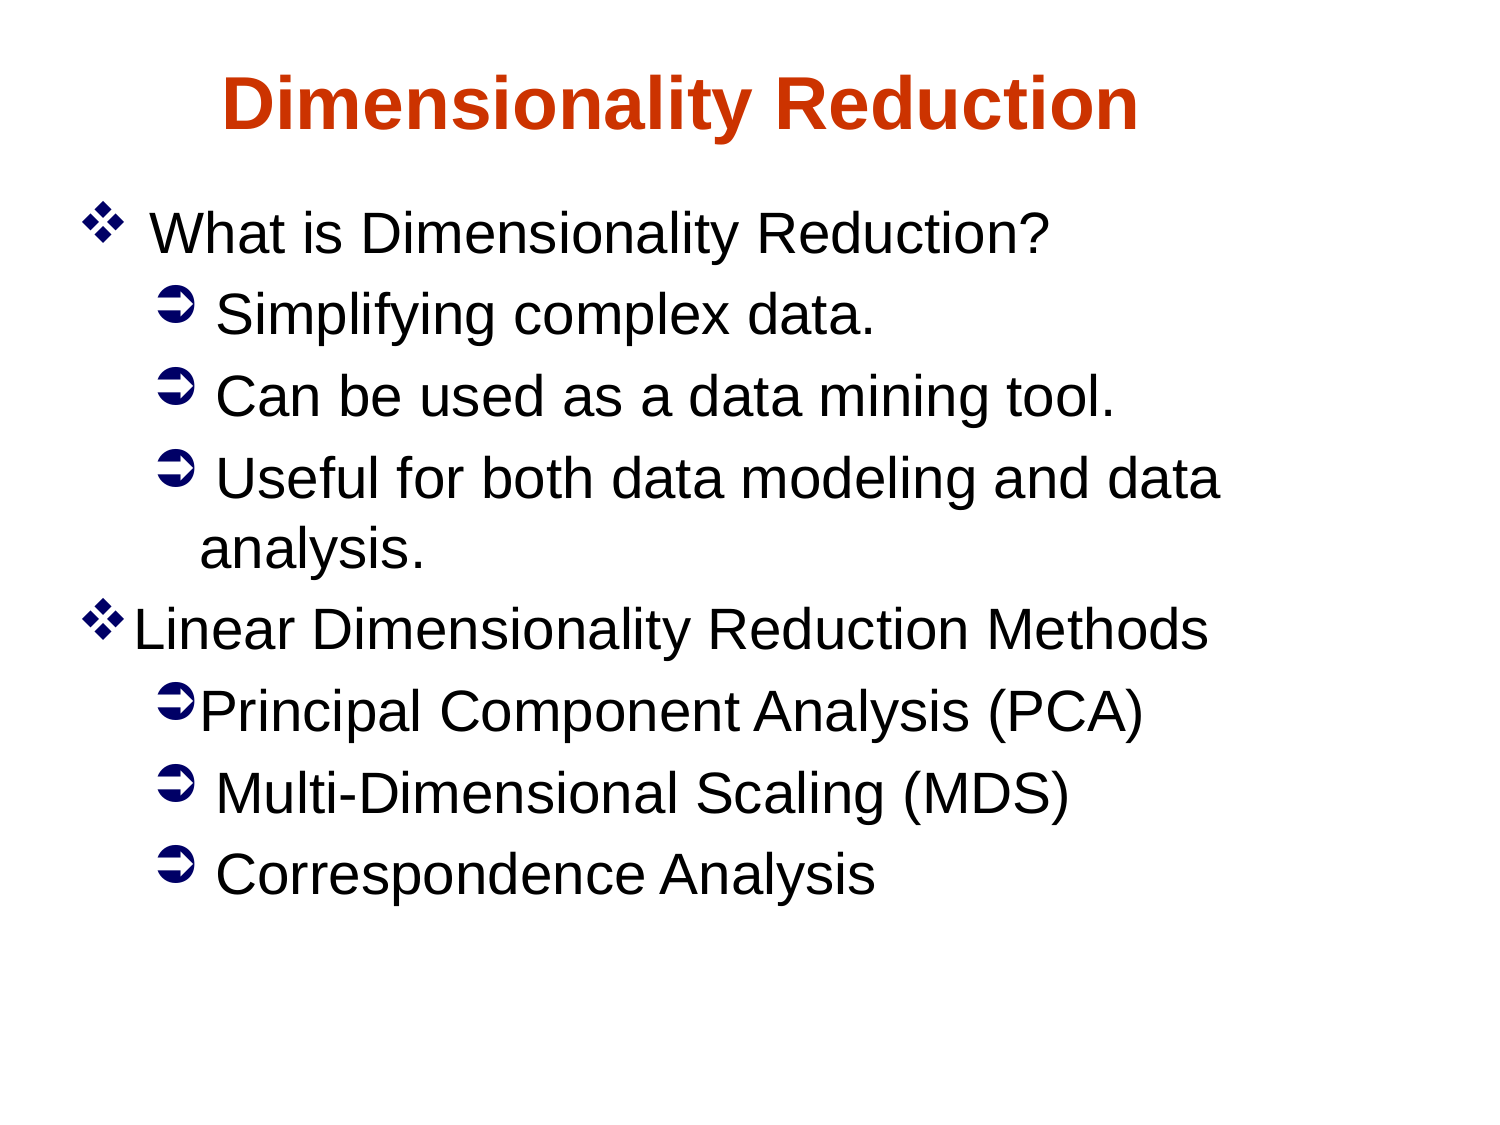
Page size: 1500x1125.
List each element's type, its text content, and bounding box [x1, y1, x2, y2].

text_box Dimensionality Reduction [74, 37, 1288, 163]
text_box What is Dimensionality Reduction? Simplifying complex data. Can be used as a data mining tool. Useful for both data modeling and data analysis. Linear Dimensionality Reduction Methods Principal Component Analysis (PCA) Multi-Dimensional Scaling (MDS) Correspondence Analysis [62, 187, 1400, 1013]
